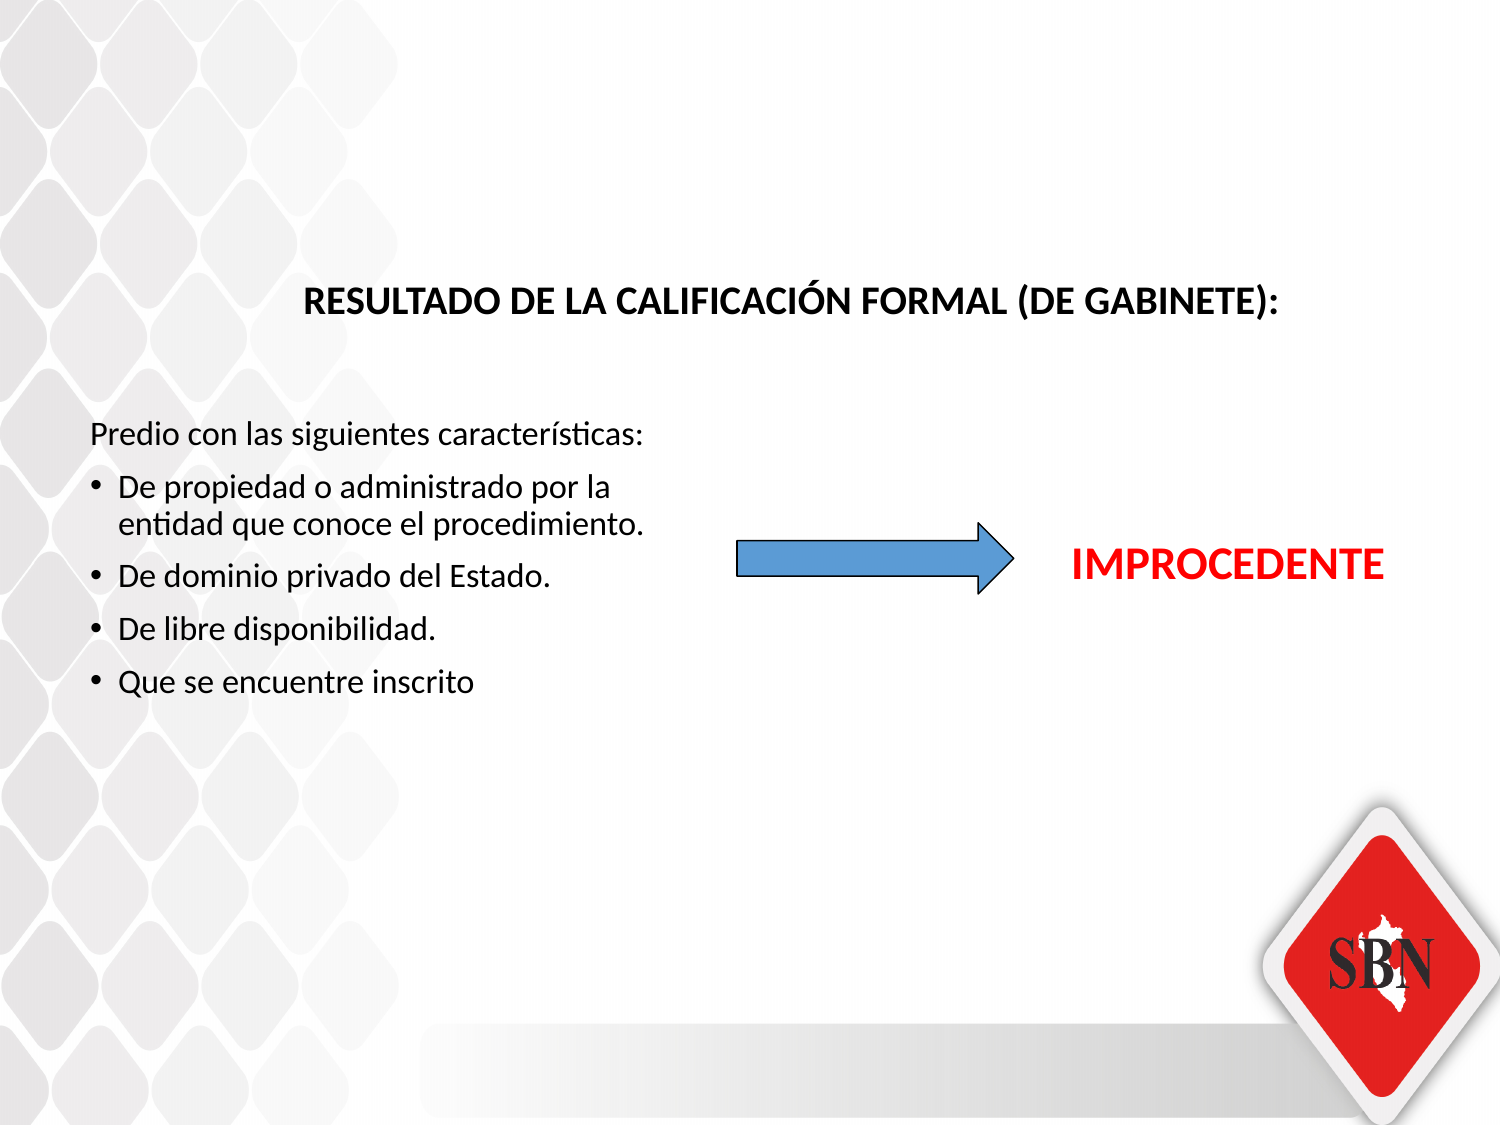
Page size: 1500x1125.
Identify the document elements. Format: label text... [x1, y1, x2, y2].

picture [0, 0, 1500, 1125]
title RESULTADO DE LA CALIFICACIÓN FORMAL (DE GABINETE): [288, 231, 1299, 372]
text_box IMPROCEDENTE [1057, 531, 1419, 598]
list Predio con las siguientes características: De propiedad o administrado por la entidad que conoce el procedimiento. De dominio privado del Estado. De libre disponibilidad. Que se encuentre inscrito [75, 408, 673, 709]
text_box [737, 522, 1014, 594]
